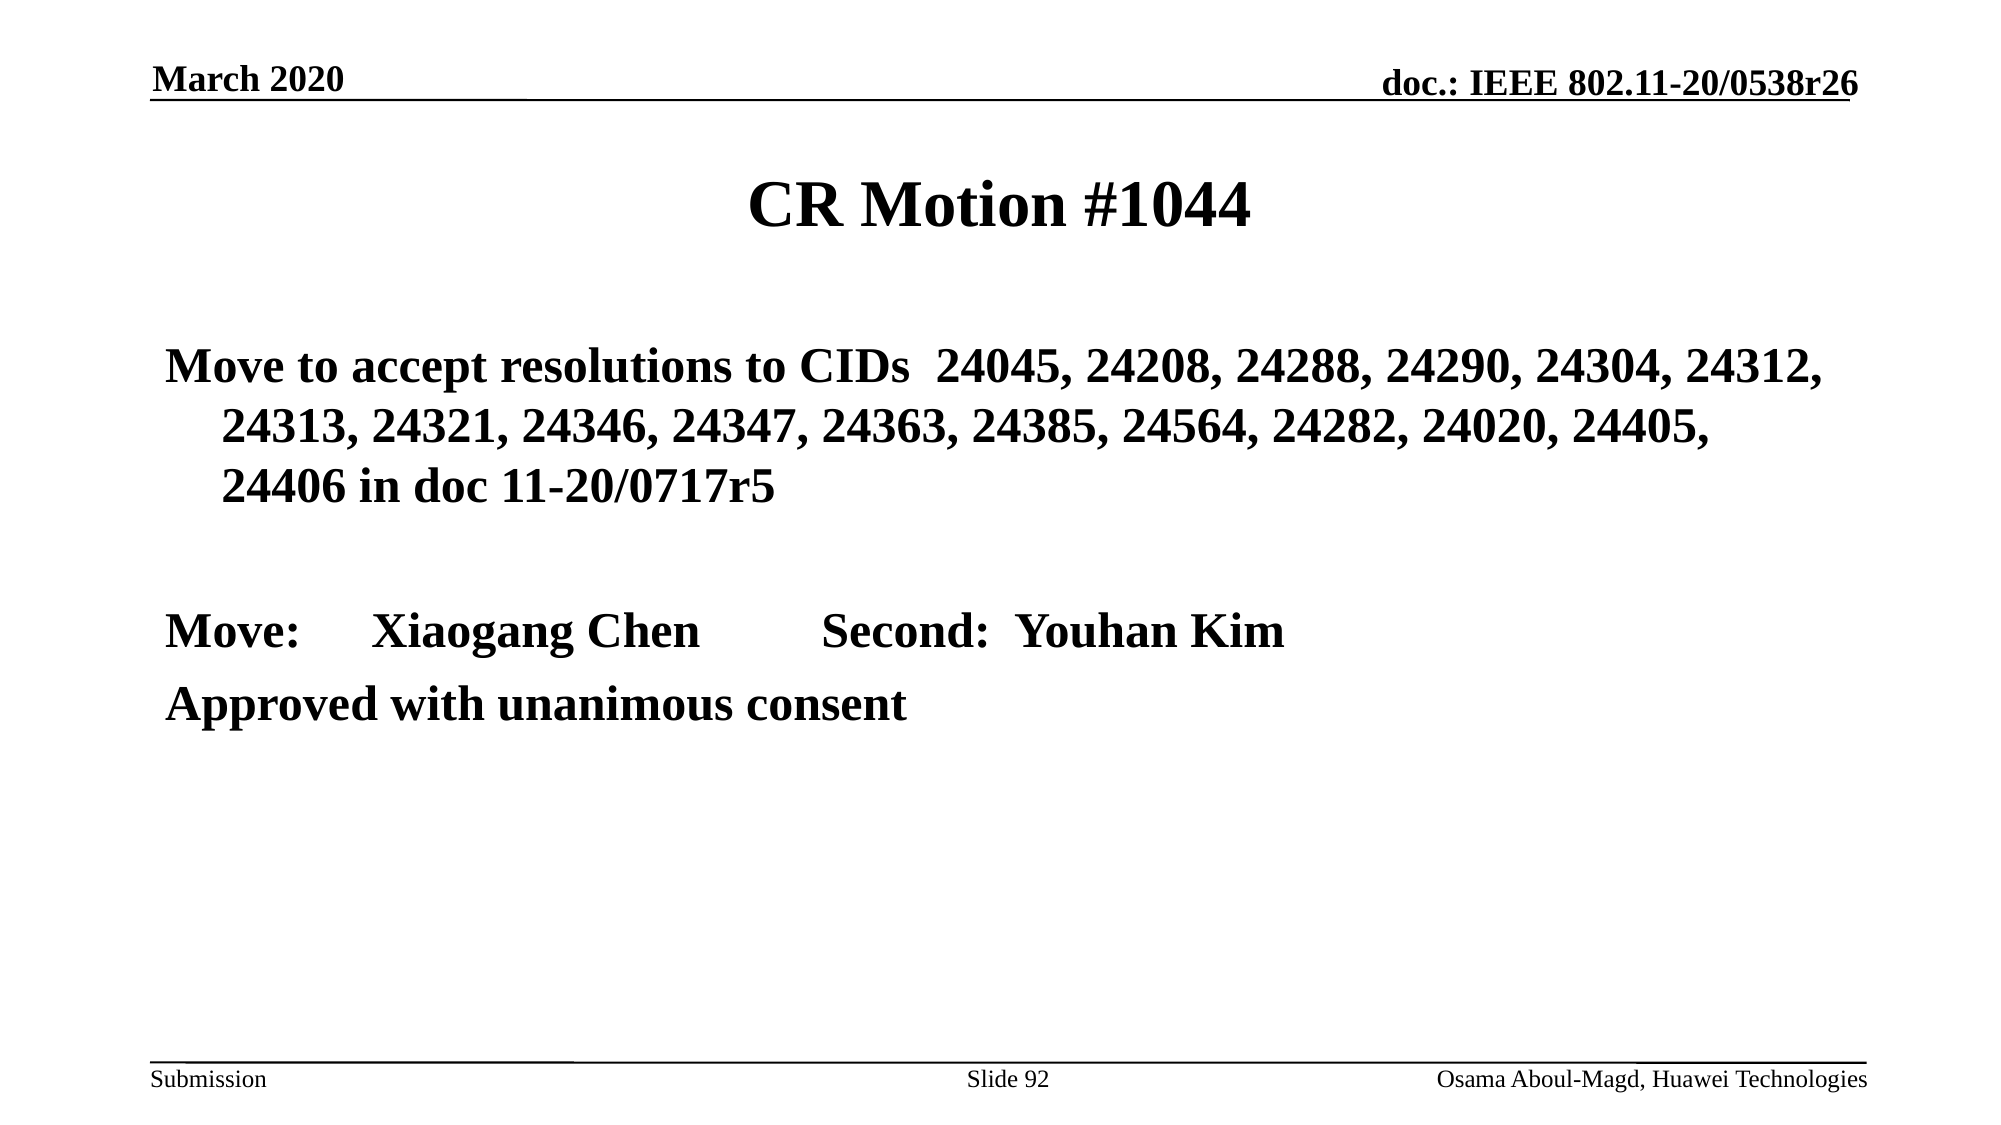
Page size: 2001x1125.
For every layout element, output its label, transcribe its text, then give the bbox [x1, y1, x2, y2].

list Move to accept resolutions to CIDs 24045, 24208, 24288, 24290, 24304, 24312, 24313, 24321, 24346, 24347, 24363, 24385, 24564, 24282, 24020, 24405, 24406 in doc 11-20/0717r5 Move: Xiaogang Chen Second: Youhan Kim Approved with unanimous consent [149, 324, 1850, 1000]
slide_number Slide 92 [950, 1061, 1067, 1123]
title CR Motion #1044 [149, 112, 1850, 288]
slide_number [152, 54, 563, 100]
footer Osama Aboul-Magd, Huawei Technologies [1171, 1061, 1869, 1093]
